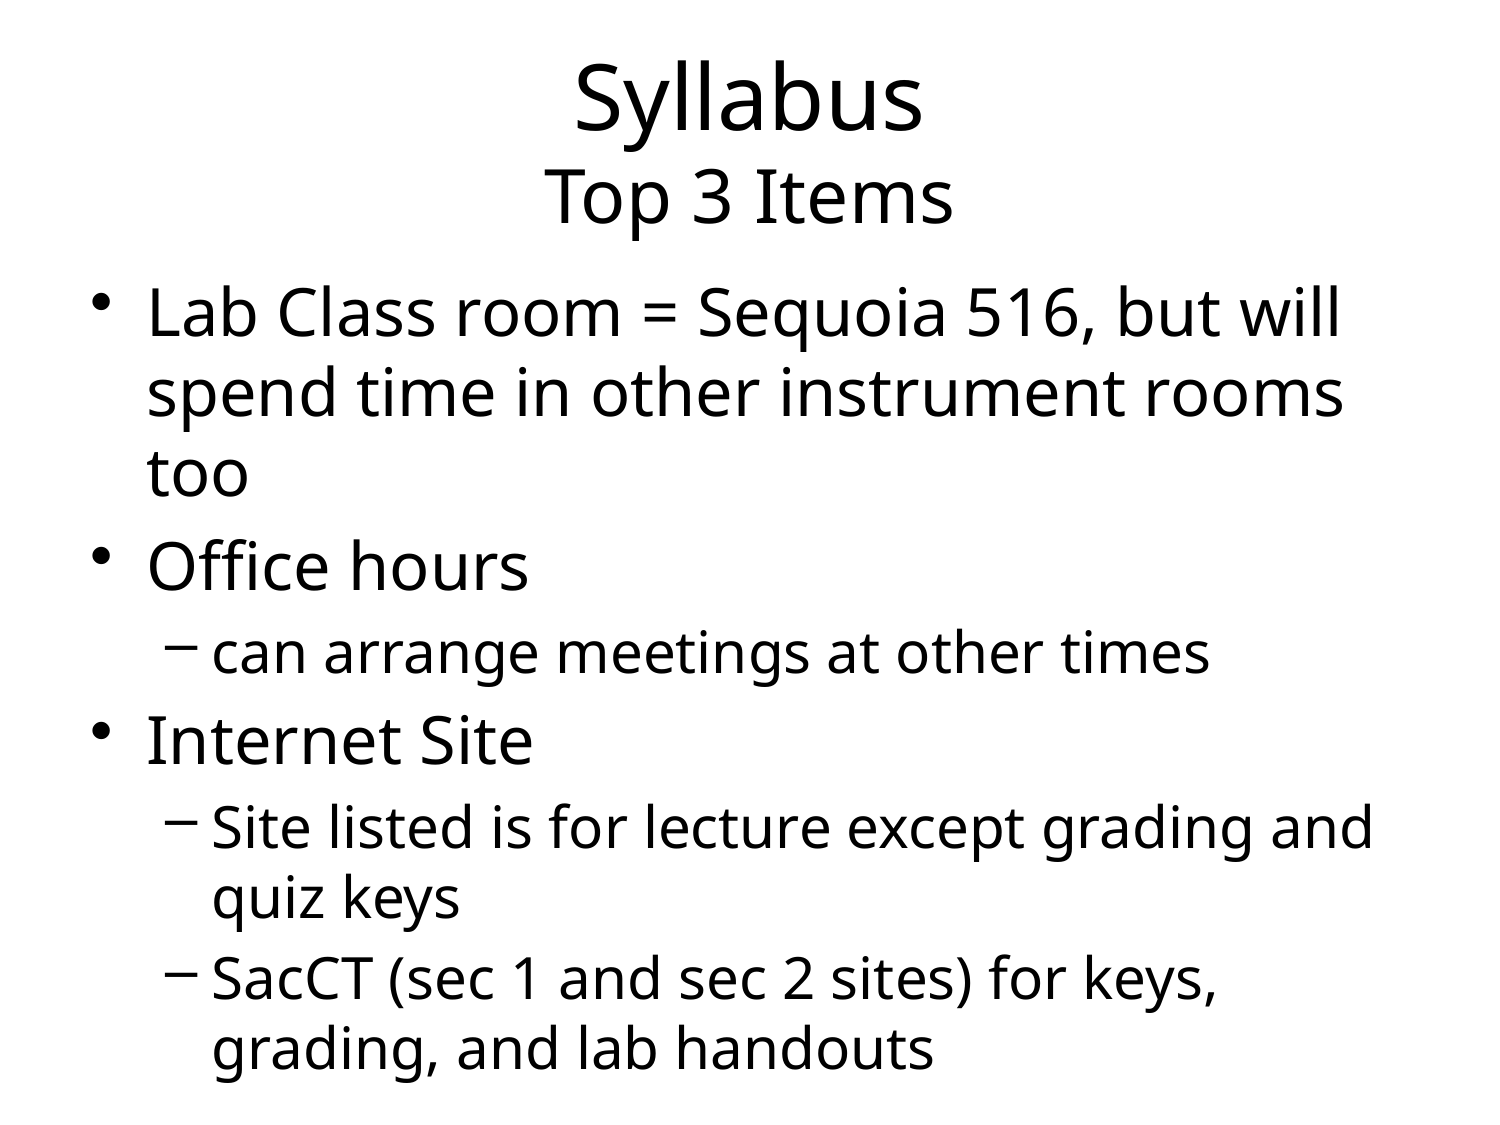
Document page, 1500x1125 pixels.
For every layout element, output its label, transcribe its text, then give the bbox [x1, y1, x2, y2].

title Syllabus Top 3 Items [75, 45, 1425, 233]
list Lab Class room = Sequoia 516, but will spend time in other instrument rooms too Office hours can arrange meetings at other times Internet Site Site listed is for lecture except grading and quiz keys SacCT (sec 1 and sec 2 sites) for keys, grading, and lab handouts [75, 262, 1425, 1005]
